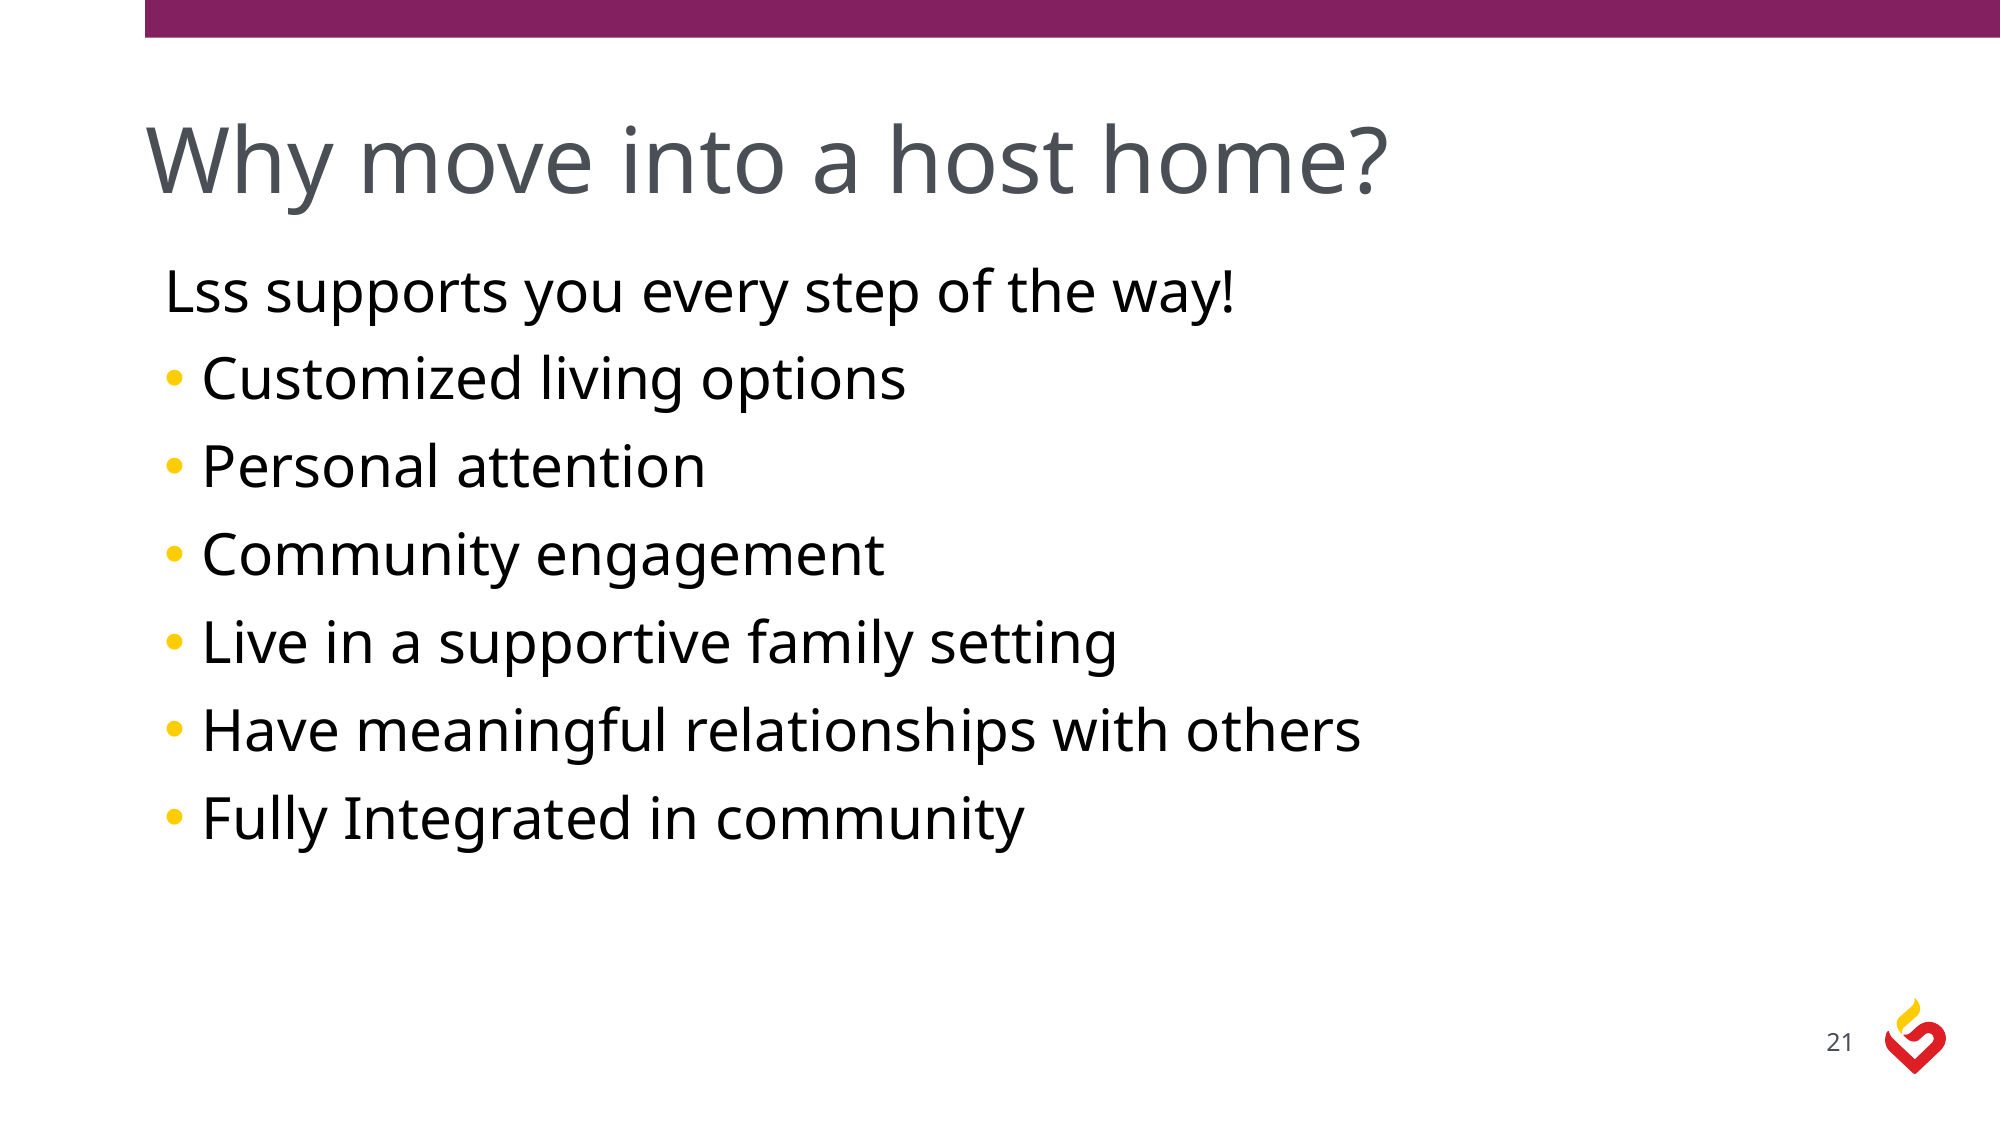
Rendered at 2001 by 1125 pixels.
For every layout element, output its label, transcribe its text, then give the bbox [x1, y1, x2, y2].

title Why move into a host home? [145, 114, 1856, 235]
slide_number 21 [1786, 1013, 1855, 1074]
list Lss supports you every step of the way! Customized living options Personal attention Community engagement Live in a supportive family setting Have meaningful relationships with others Fully Integrated in community [145, 261, 1856, 937]
picture [1885, 998, 1946, 1074]
